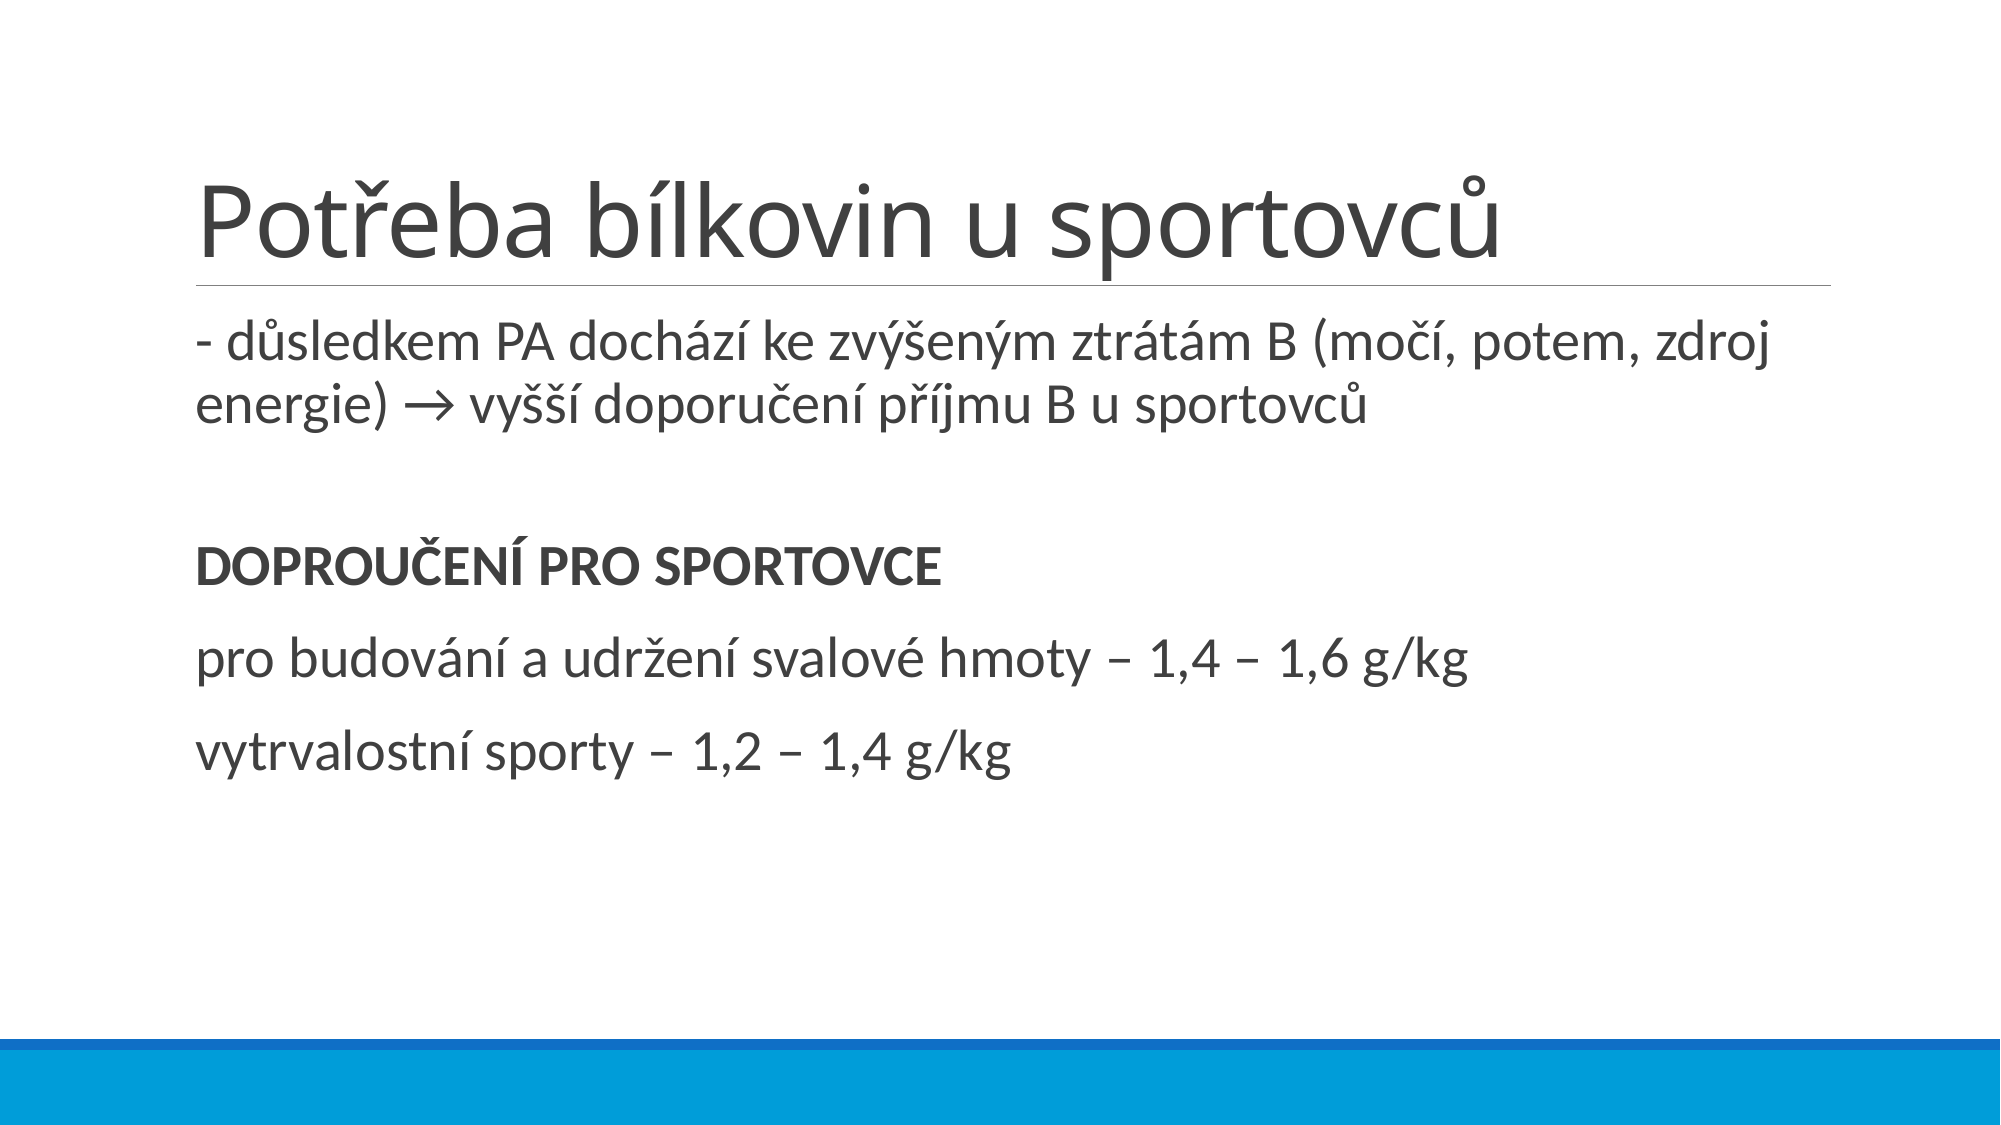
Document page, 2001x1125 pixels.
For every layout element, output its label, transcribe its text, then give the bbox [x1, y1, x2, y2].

title Potřeba bílkovin u sportovců [180, 47, 1830, 285]
list - důsledkem PA dochází ke zvýšeným ztrátám B (močí, potem, zdroj energie) → vyšší doporučení příjmu B u sportovců DOPROUČENÍ PRO SPORTOVCE pro budování a udržení svalové hmoty – 1,4 – 1,6 g/kg vytrvalostní sporty – 1,2 – 1,4 g/kg [180, 302, 1830, 963]
